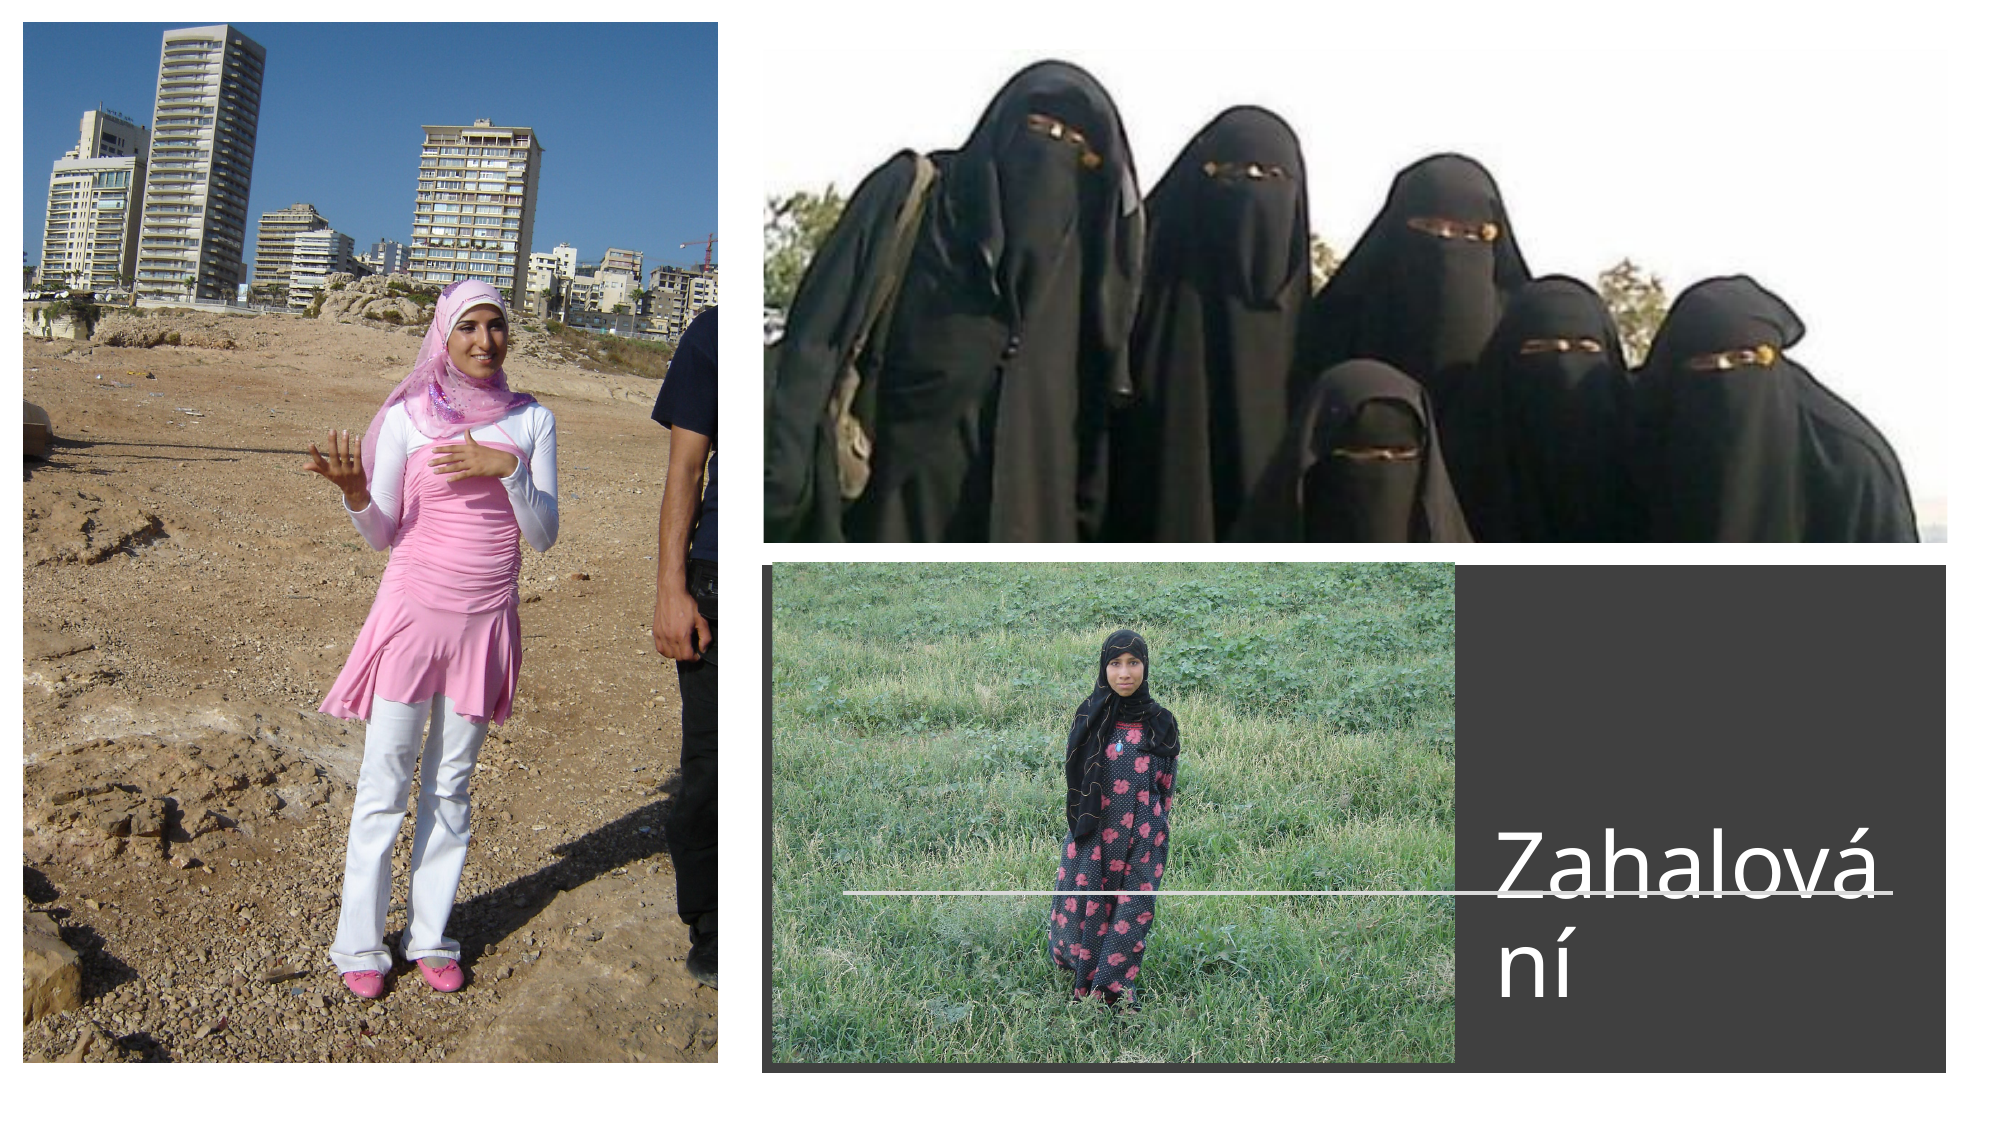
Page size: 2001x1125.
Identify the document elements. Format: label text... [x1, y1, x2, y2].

text_box [771, 575, 1937, 1064]
picture [763, 49, 1948, 543]
title Zahalování [1479, 625, 1919, 1025]
picture [772, 562, 1455, 1063]
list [23, 22, 718, 1063]
